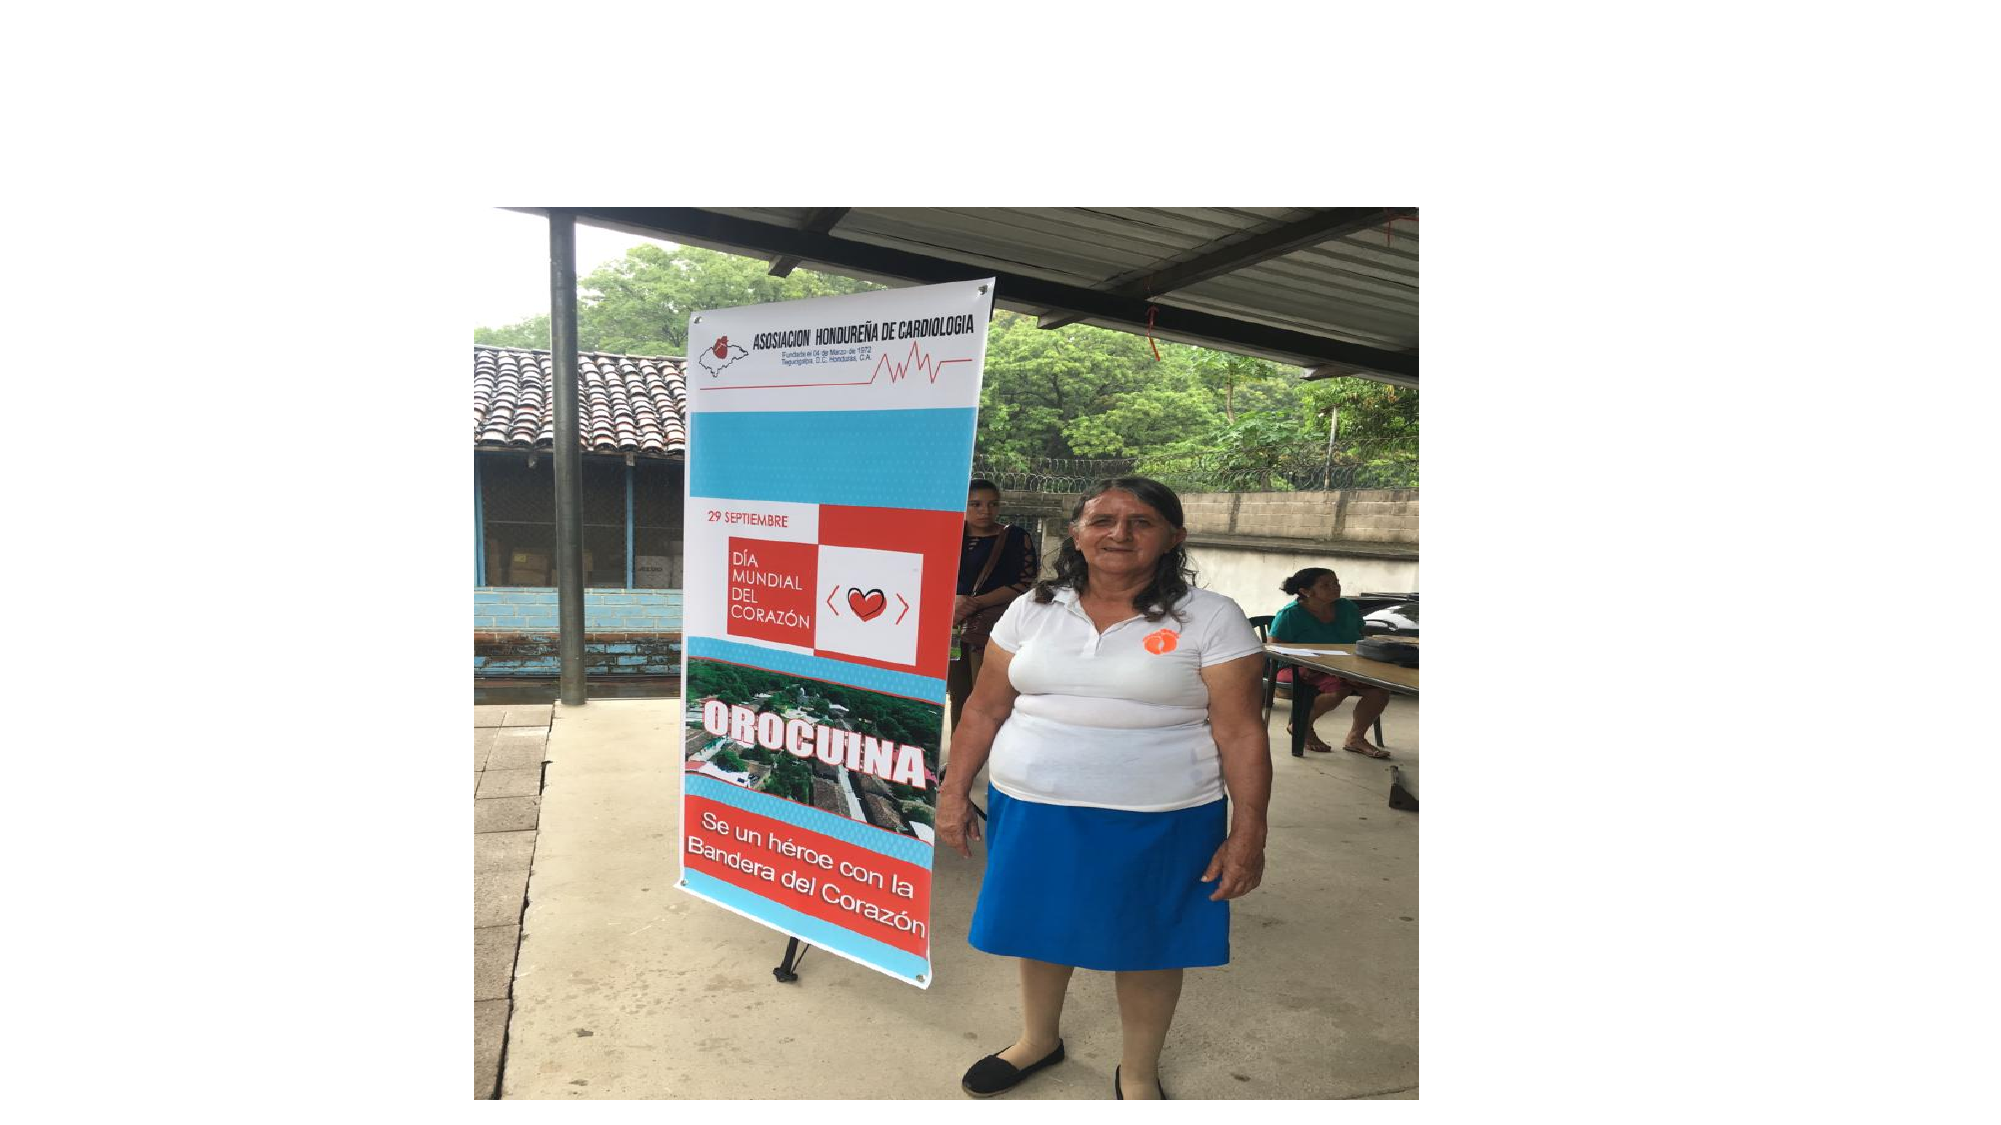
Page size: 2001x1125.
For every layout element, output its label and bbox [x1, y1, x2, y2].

list [474, 207, 1419, 1100]
